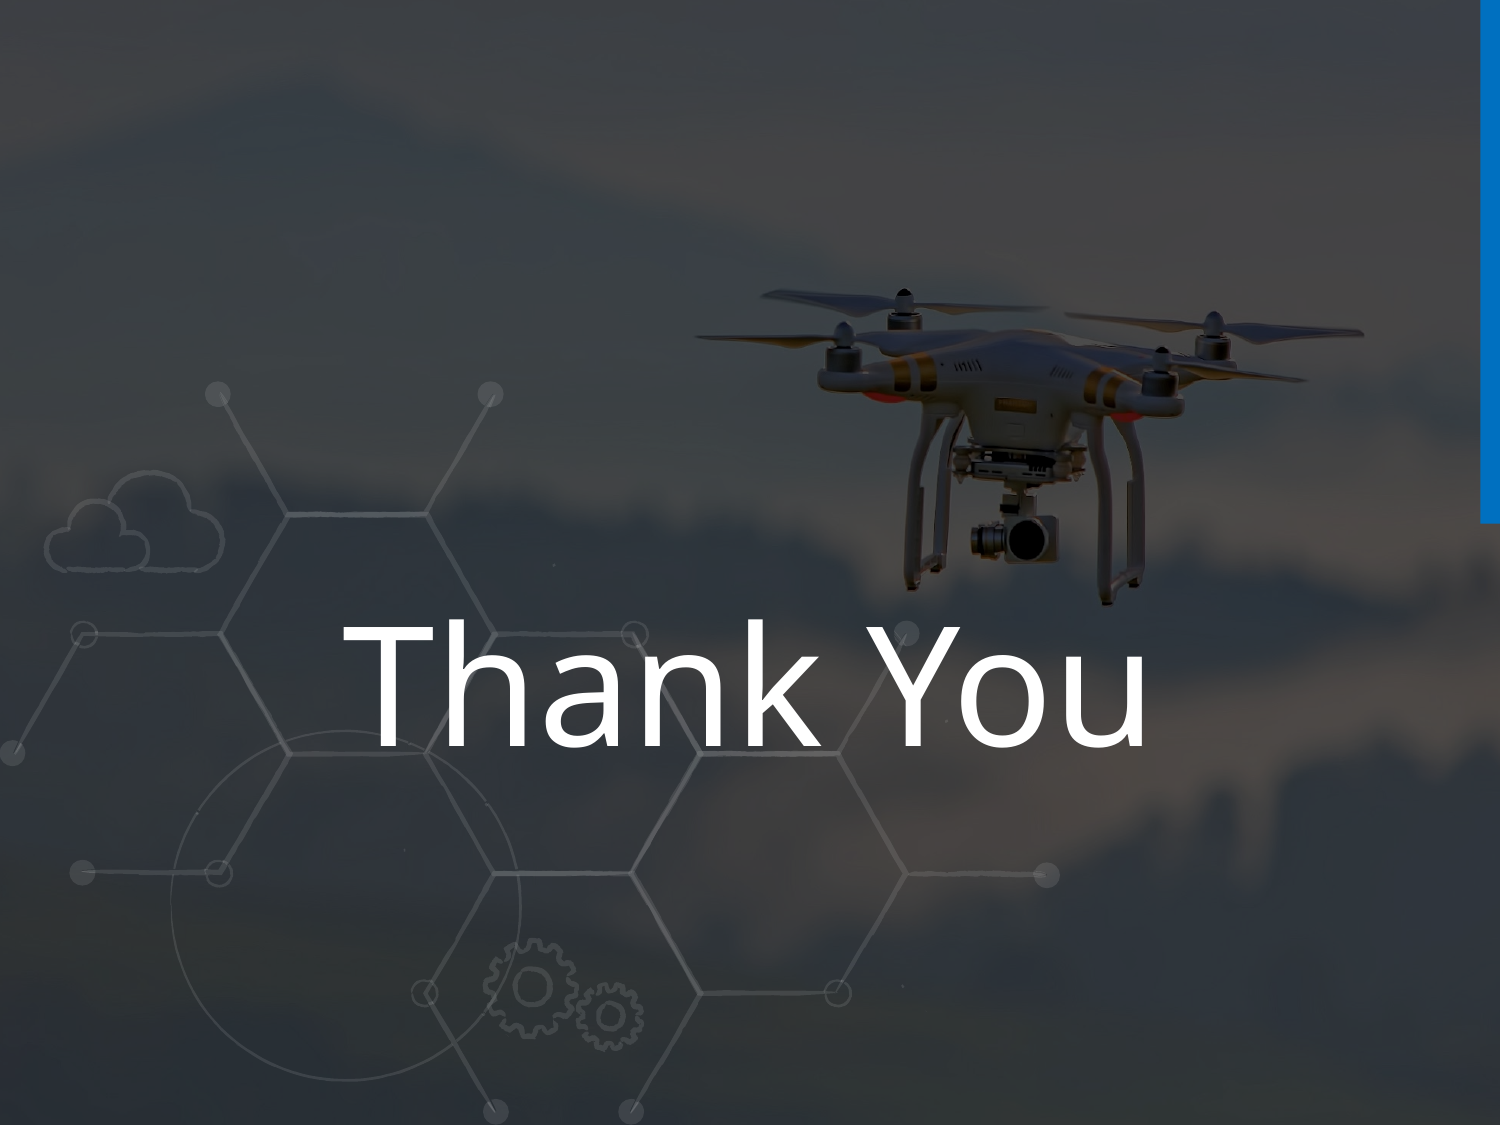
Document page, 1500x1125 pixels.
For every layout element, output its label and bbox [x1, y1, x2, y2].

text_box [0, 0, 1500, 1125]
text_box [1480, 0, 1500, 524]
text_box [0, 368, 1206, 1125]
